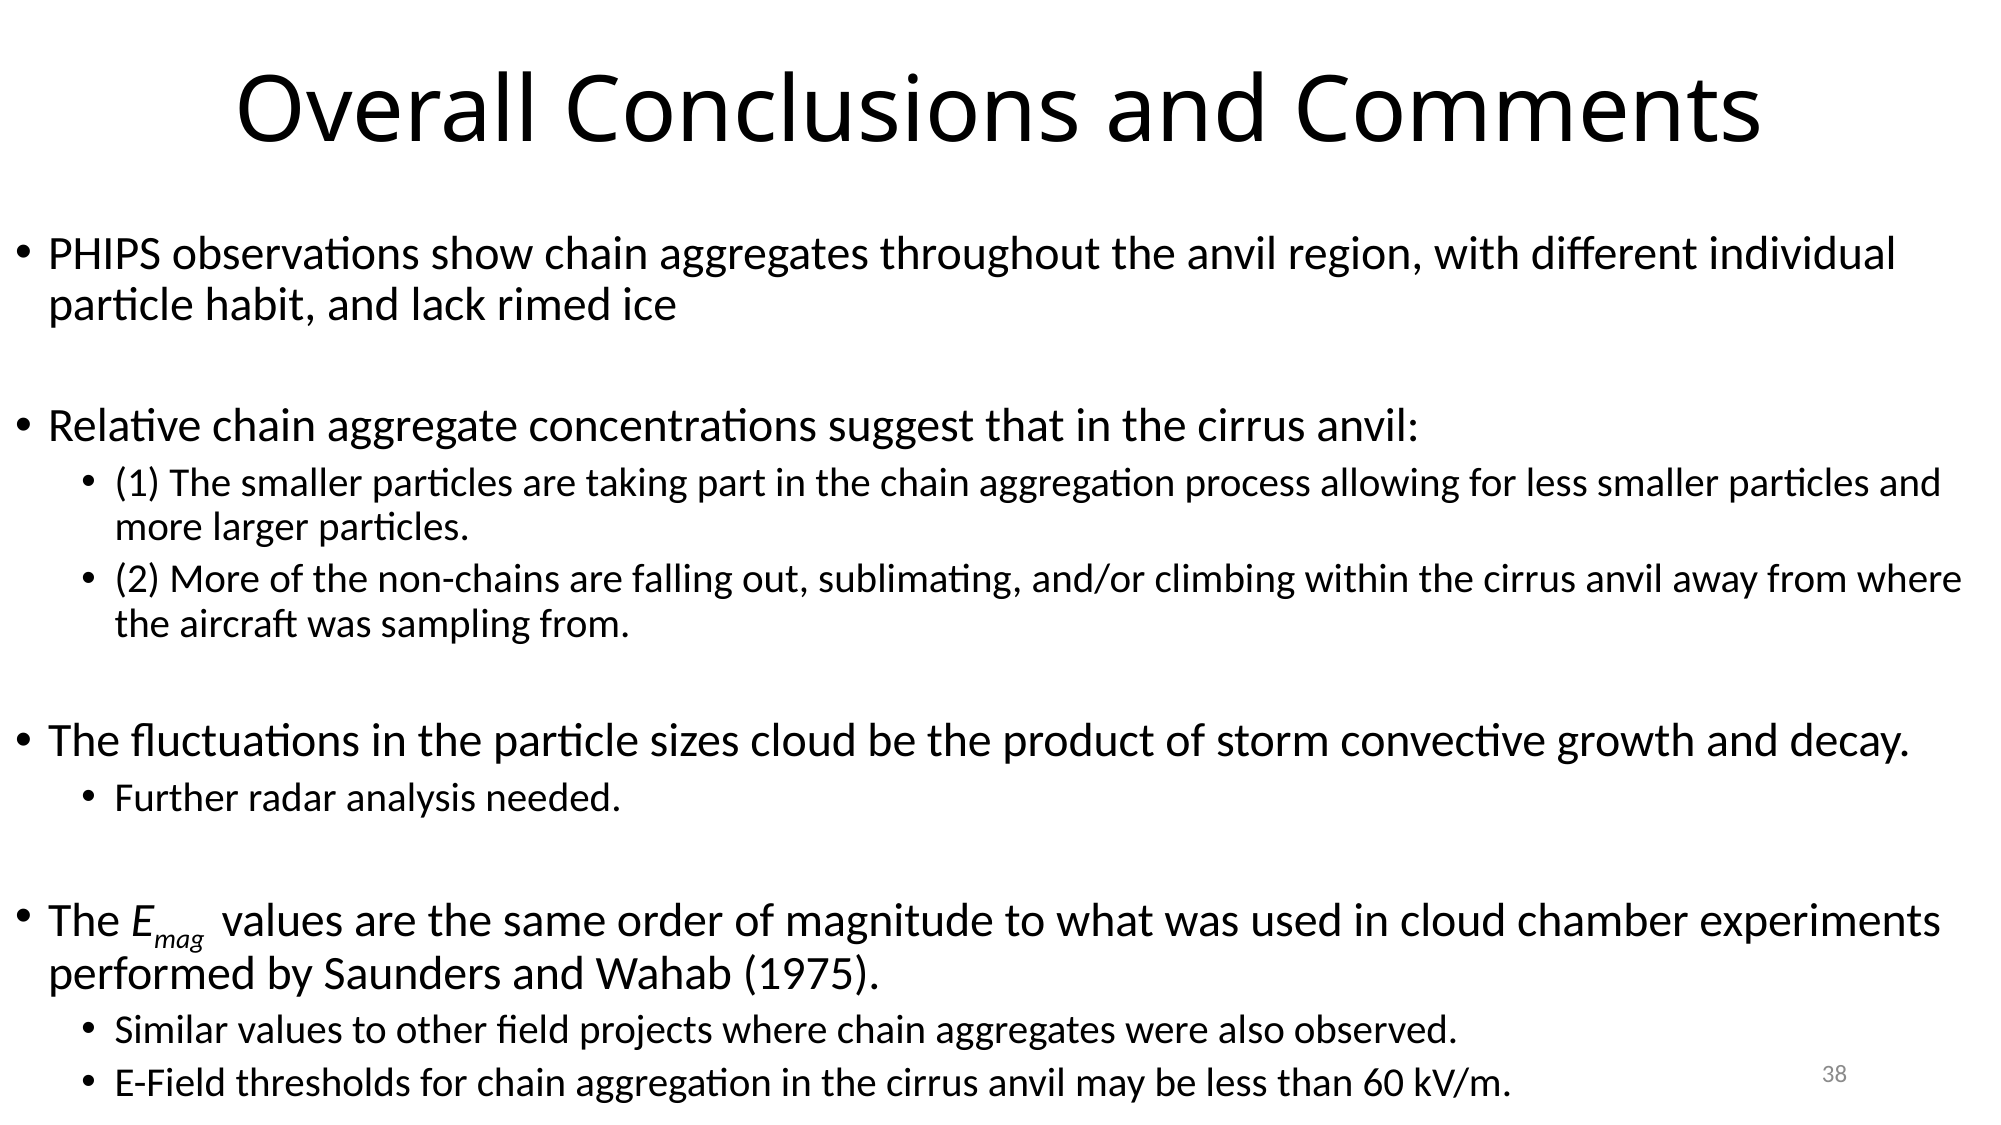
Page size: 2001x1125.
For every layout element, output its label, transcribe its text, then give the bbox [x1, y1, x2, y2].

list PHIPS observations show chain aggregates throughout the anvil region, with different individual particle habit, and lack rimed ice Relative chain aggregate concentrations suggest that in the cirrus anvil: (1) The smaller particles are taking part in the chain aggregation process allowing for less smaller particles and more larger particles. (2) More of the non-chains are falling out, sublimating, and/or climbing within the cirrus anvil away from where the aircraft was sampling from. The fluctuations in the particle sizes cloud be the product of storm convective growth and decay. Further radar analysis needed. The Emag values are the same order of magnitude to what was used in cloud chamber experiments performed by Saunders and Wahab (1975). Similar values to other field projects where chain aggregates were also observed. E-Field thresholds for chain aggregation in the cirrus anvil may be less than 60 kV/m. [0, 220, 2000, 1122]
title Overall Conclusions and Comments [137, 3, 1863, 220]
slide_number 38 [1412, 1042, 1863, 1103]
